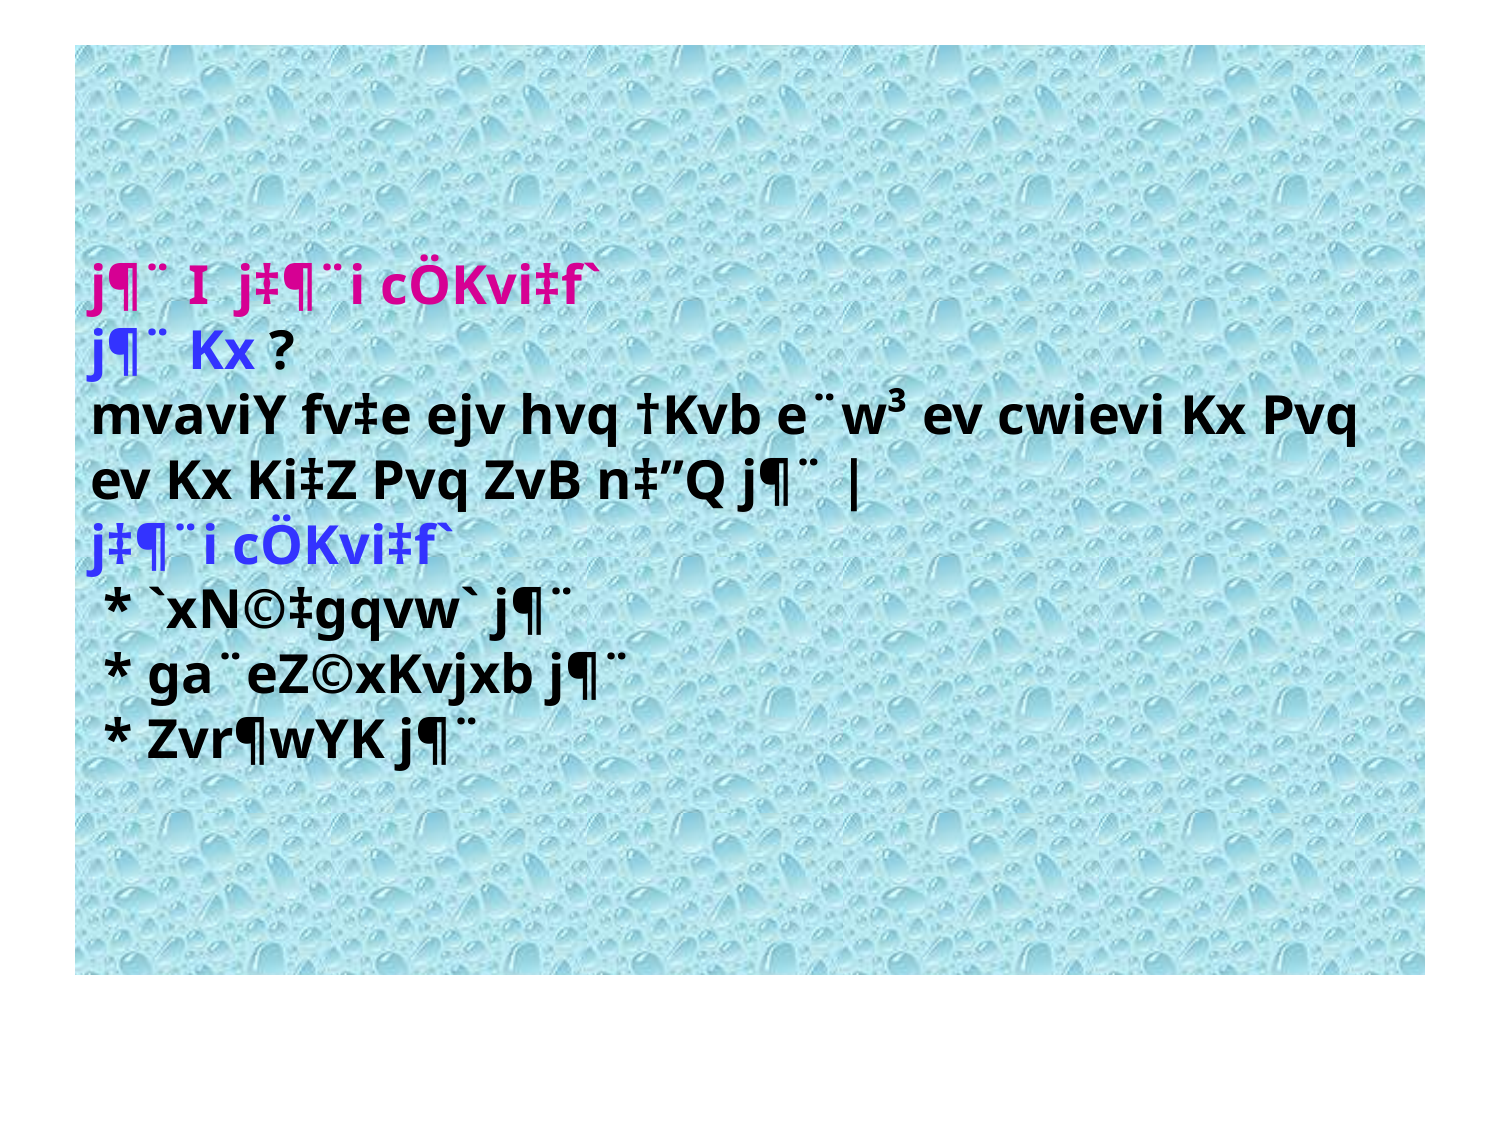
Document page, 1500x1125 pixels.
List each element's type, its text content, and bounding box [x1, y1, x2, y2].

title j¶¨ I j‡¶¨i cÖKvi‡f` j¶¨ Kx ? mvaviY fv‡e ejv hvq †Kvb e¨w³ ev cwievi Kx Pvq ev Kx Ki‡Z Pvq ZvB n‡”Q j¶¨ | j‡¶¨i cÖKvi‡f` * `xN©‡gqvw` j¶¨ * ga¨eZ©xKvjxb j¶¨ * Zvr¶wYK j¶¨ [75, 45, 1425, 975]
